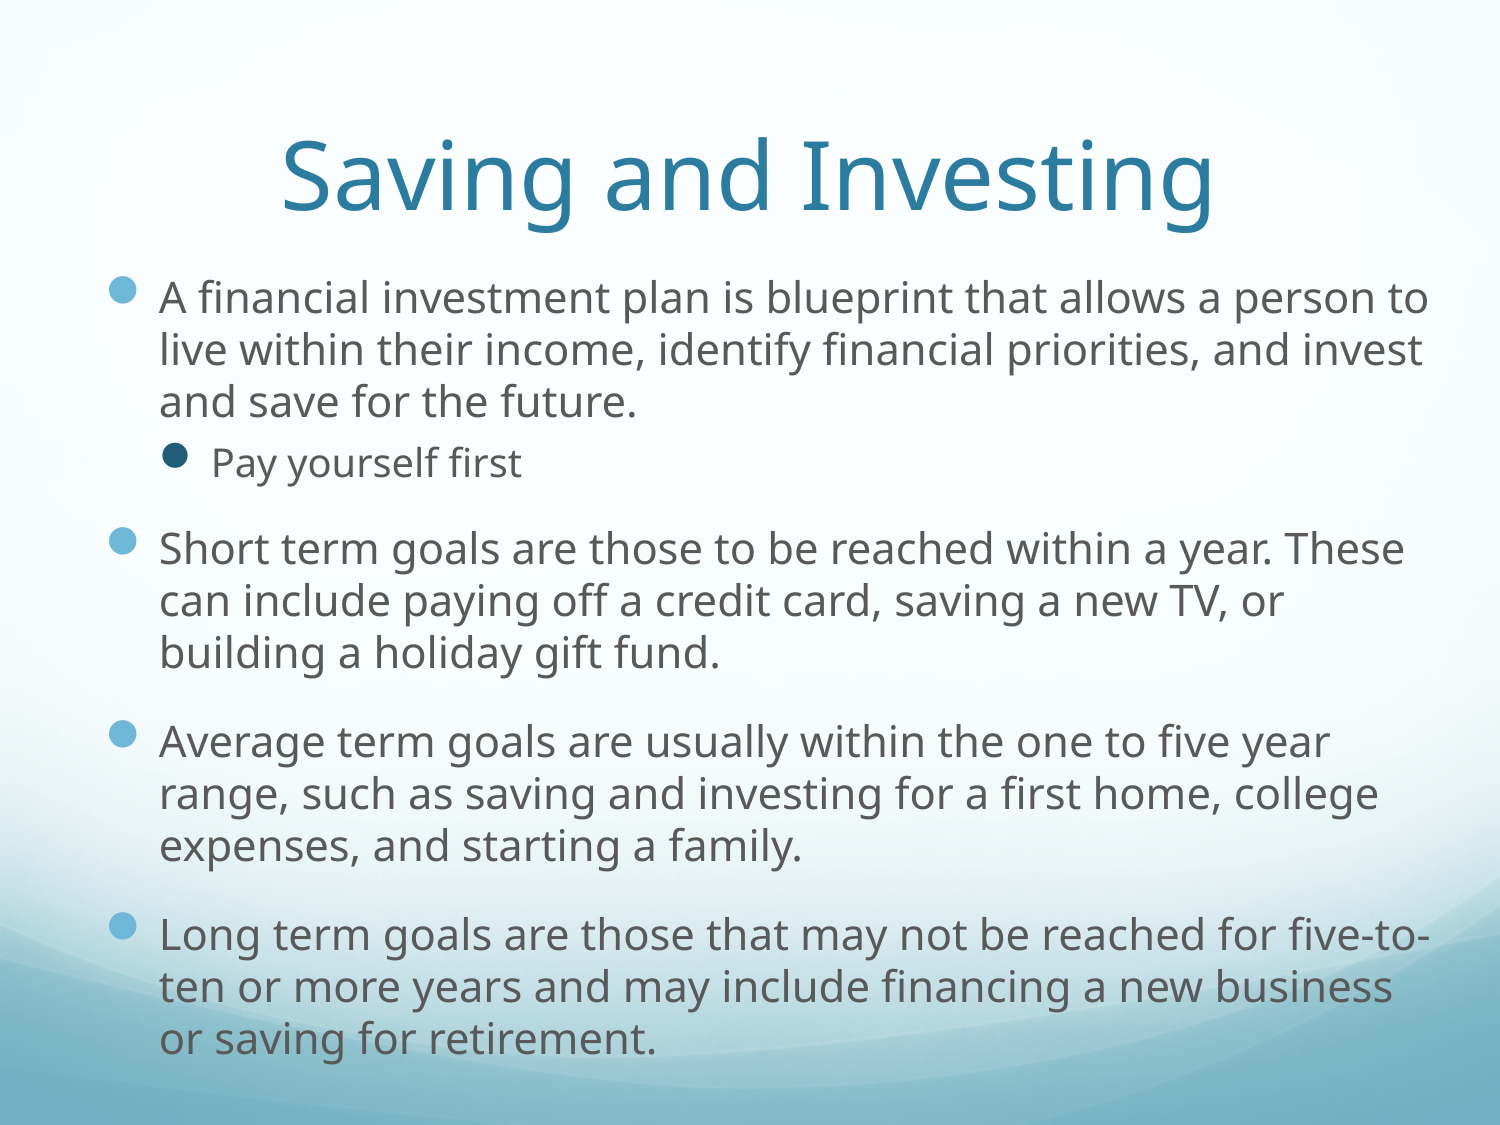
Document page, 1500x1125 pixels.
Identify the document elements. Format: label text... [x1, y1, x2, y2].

list A financial investment plan is blueprint that allows a person to live within their income, identify financial priorities, and invest and save for the future. Pay yourself first Short term goals are those to be reached within a year. These can include paying off a credit card, saving a new TV, or building a holiday gift fund. Average term goals are usually within the one to five year range, such as saving and investing for a first home, college expenses, and starting a family. Long term goals are those that may not be reached for five-to-ten or more years and may include financing a new business or saving for retirement. [90, 262, 1452, 1071]
title Saving and Investing [90, 17, 1410, 237]
